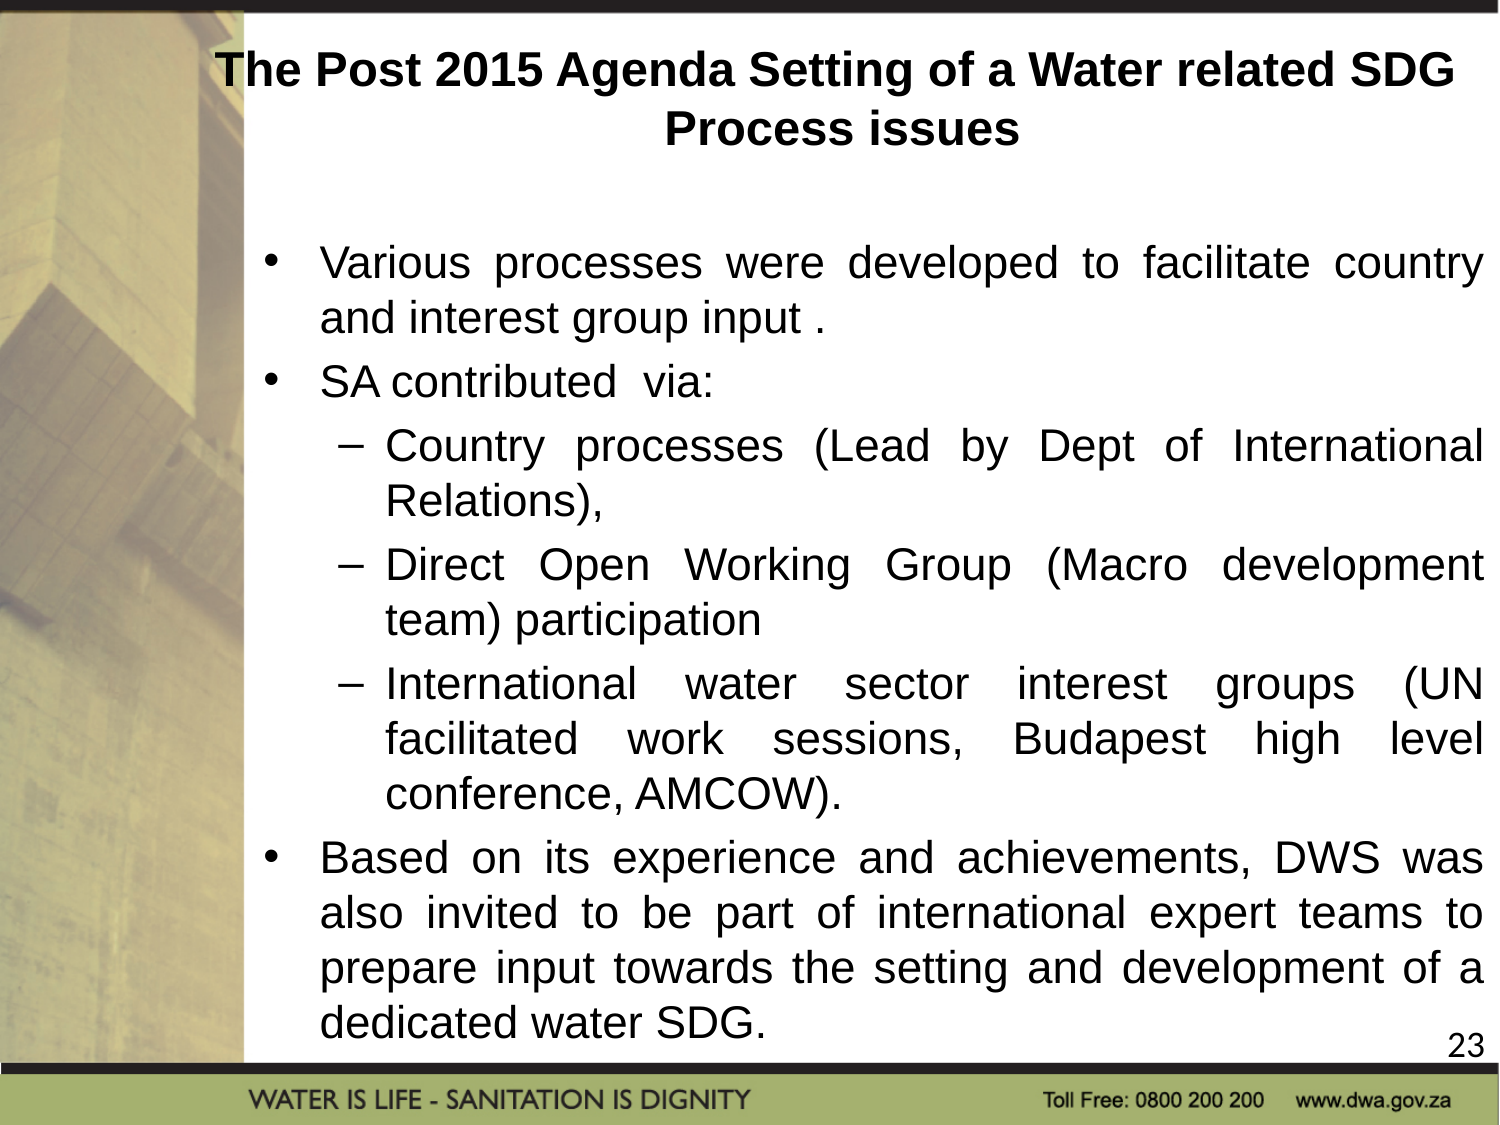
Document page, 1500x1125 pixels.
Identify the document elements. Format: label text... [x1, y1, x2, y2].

text_box 23 [1149, 1012, 1500, 1073]
title The Post 2015 Agenda Setting of a Water related SDG Process issues [197, 30, 1475, 218]
picture [0, 0, 1500, 1125]
list Various processes were developed to facilitate country and interest group input . SA contributed via: Country processes (Lead by Dept of International Relations), Direct Open Working Group (Macro development team) participation International water sector interest groups (UN facilitated work sessions, Budapest high level conference, AMCOW). Based on its experience and achievements, DWS was also invited to be part of international expert teams to prepare input towards the setting and development of a dedicated water SDG. [248, 224, 1500, 968]
